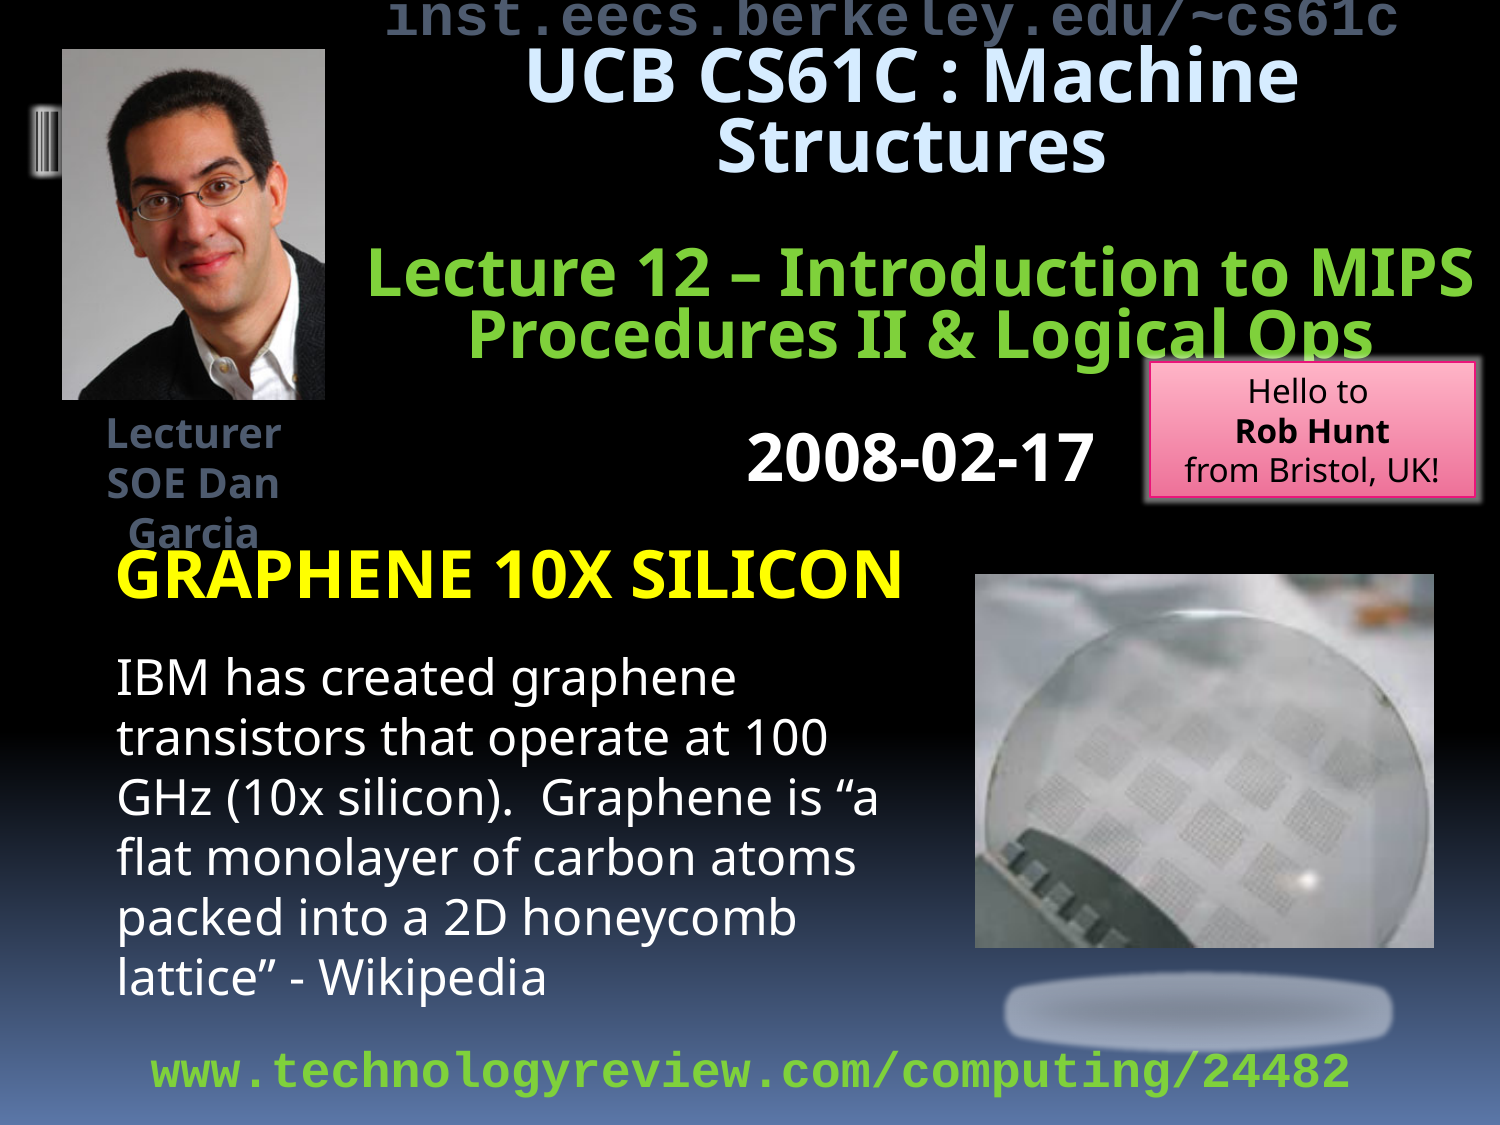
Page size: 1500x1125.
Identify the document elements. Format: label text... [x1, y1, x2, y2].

text_box Lecturer SOE Dan Garcia [49, 399, 338, 615]
picture [974, 574, 1434, 949]
text_box inst.eecs.berkeley.edu/~cs61c UCB CS61C : Machine Structures Lecture 12 – Introduction to MIPS Procedures II & Logical Ops 2008-02-17 [324, 0, 1500, 498]
subtitle IBM has created graphene transistors that operate at 100 GHz (10x silicon). Graphene is “a flat monolayer of carbon atoms packed into a 2D honeycomb lattice” - Wikipedia [99, 637, 951, 951]
title Graphene 10x silicon [99, 525, 1450, 638]
text_box Hello to Rob Hunt from Bristol, UK! [1149, 361, 1476, 498]
text_box www.technologyreview.com/computing/24482 [93, 1037, 1406, 1125]
picture [62, 49, 326, 401]
